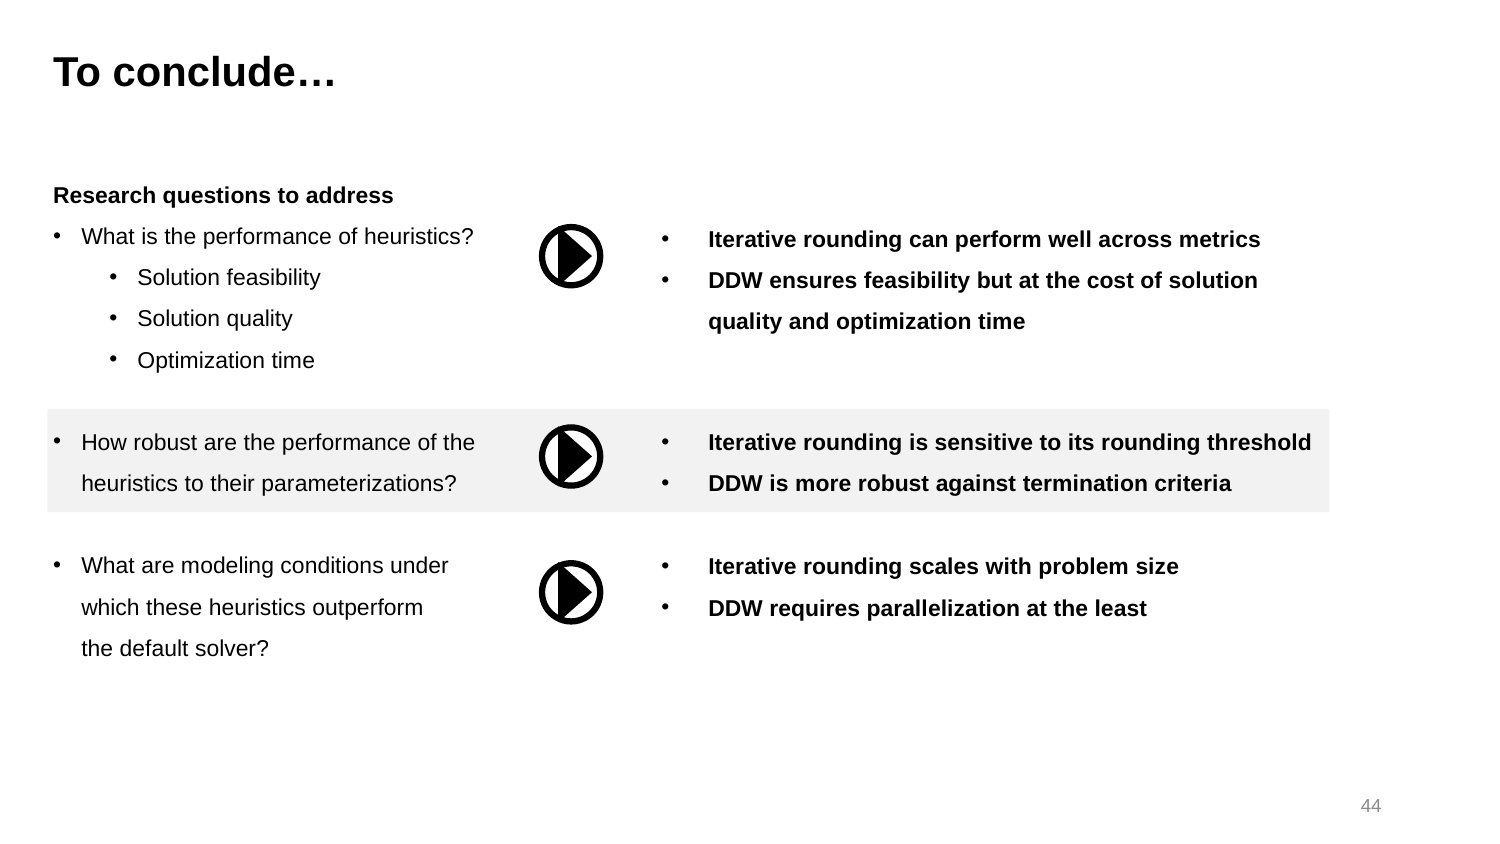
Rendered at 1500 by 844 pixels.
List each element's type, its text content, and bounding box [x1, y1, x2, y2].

text_box [46, 408, 53, 513]
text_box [541, 227, 601, 286]
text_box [541, 563, 601, 622]
text_box Iterative rounding scales with problem size DDW requires parallelization at the least [661, 538, 1300, 621]
text_box Iterative rounding can perform well across metrics DDW ensures feasibility but at the cost of solution quality and optimization time [661, 210, 1300, 335]
text_box Iterative rounding is sensitive to its rounding threshold DDW is more robust against termination criteria [661, 414, 1330, 497]
text_box Research questions to address What is the performance of heuristics? Solution feasibility Solution quality Optimization time How robust are the performance of the heuristics to their parameterizations? What are modeling conditions under which these heuristics outperform the default solver? [53, 166, 516, 702]
slide_number 44 [1059, 782, 1397, 827]
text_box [541, 427, 601, 486]
text_box [516, 408, 1330, 513]
text_box To conclude… [53, 44, 1378, 95]
